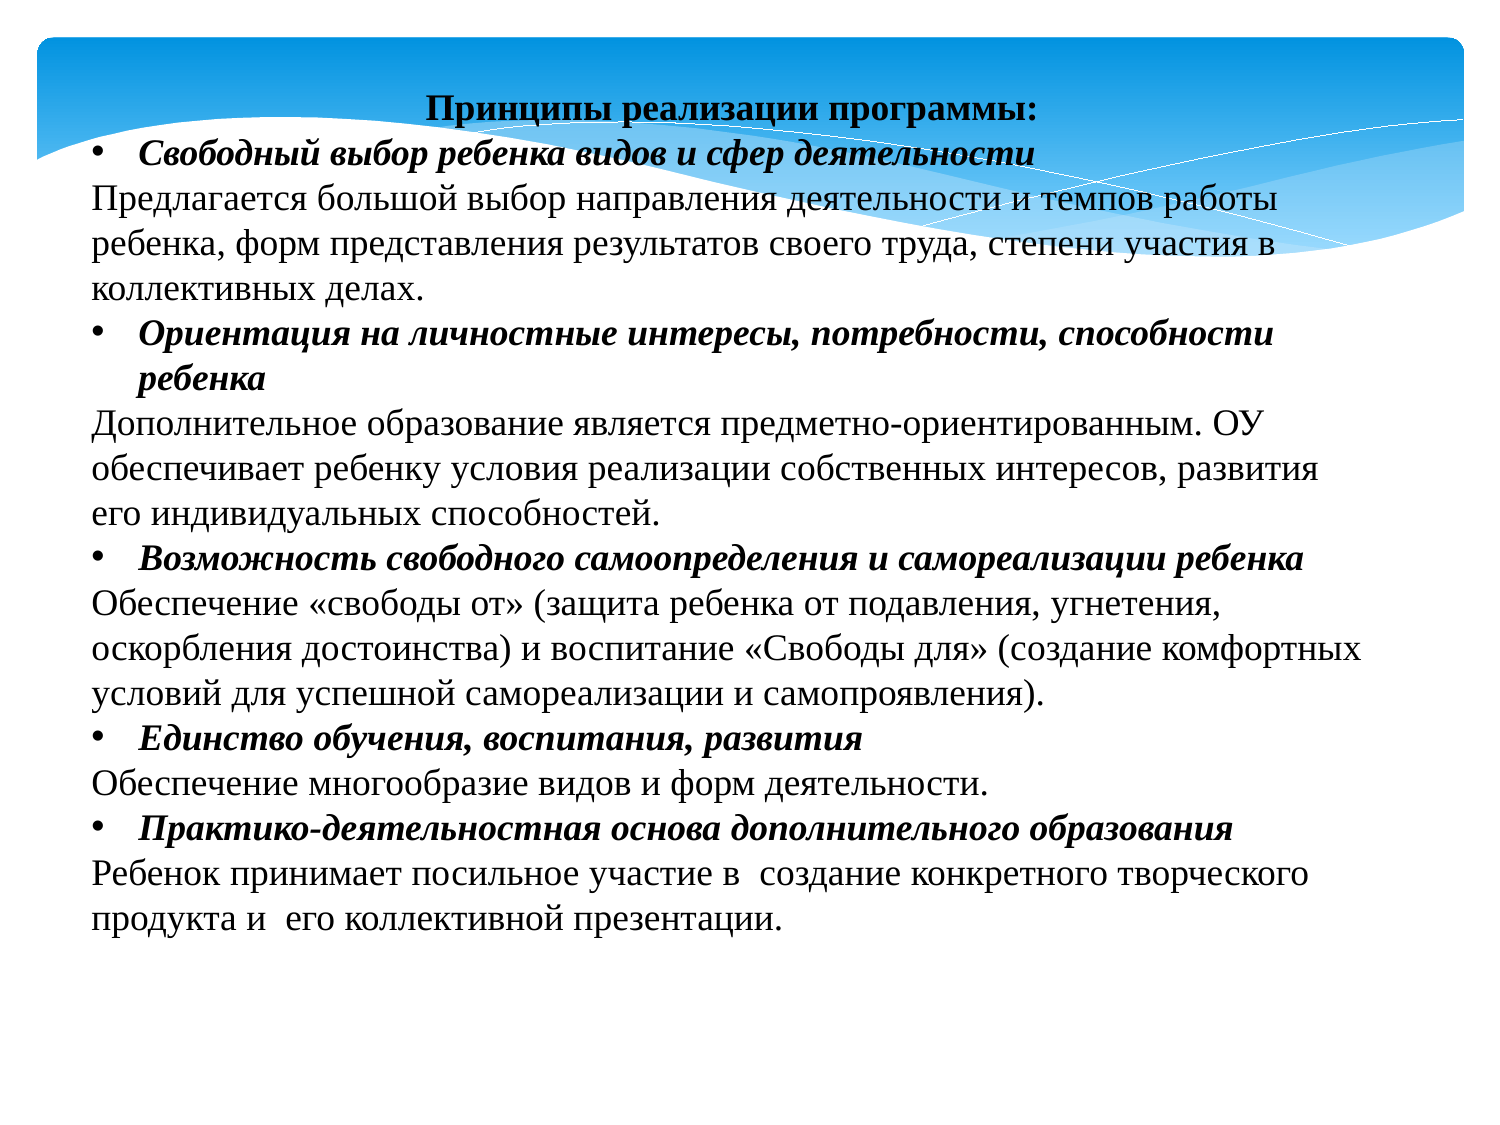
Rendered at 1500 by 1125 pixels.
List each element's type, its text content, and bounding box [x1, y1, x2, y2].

text_box Принципы реализации программы: Свободный выбор ребенка видов и сфер деятельности Предлагается большой выбор направления деятельности и темпов работы ребенка, форм представления результатов своего труда, степени участия в коллективных делах. Ориентация на личностные интересы, потребности, способности ребенка Дополнительное образование является предметно-ориентированным. ОУ обеспечивает ребенку условия реализации собственных интересов, развития его индивидуальных способностей. Возможность свободного самоопределения и самореализации ребенка Обеспечение «свободы от» (защита ребенка от подавления, угнетения, оскорбления достоинства) и воспитание «Свободы для» (создание комфортных условий для успешной самореализации и самопроявления). Единство обучения, воспитания, развития Обеспечение многообразие видов и форм деятельности. Практико-деятельностная основа дополнительного образования Ребенок принимает посильное участие в создание конкретного творческого продукта и его коллективной презентации. [76, 0, 1388, 946]
